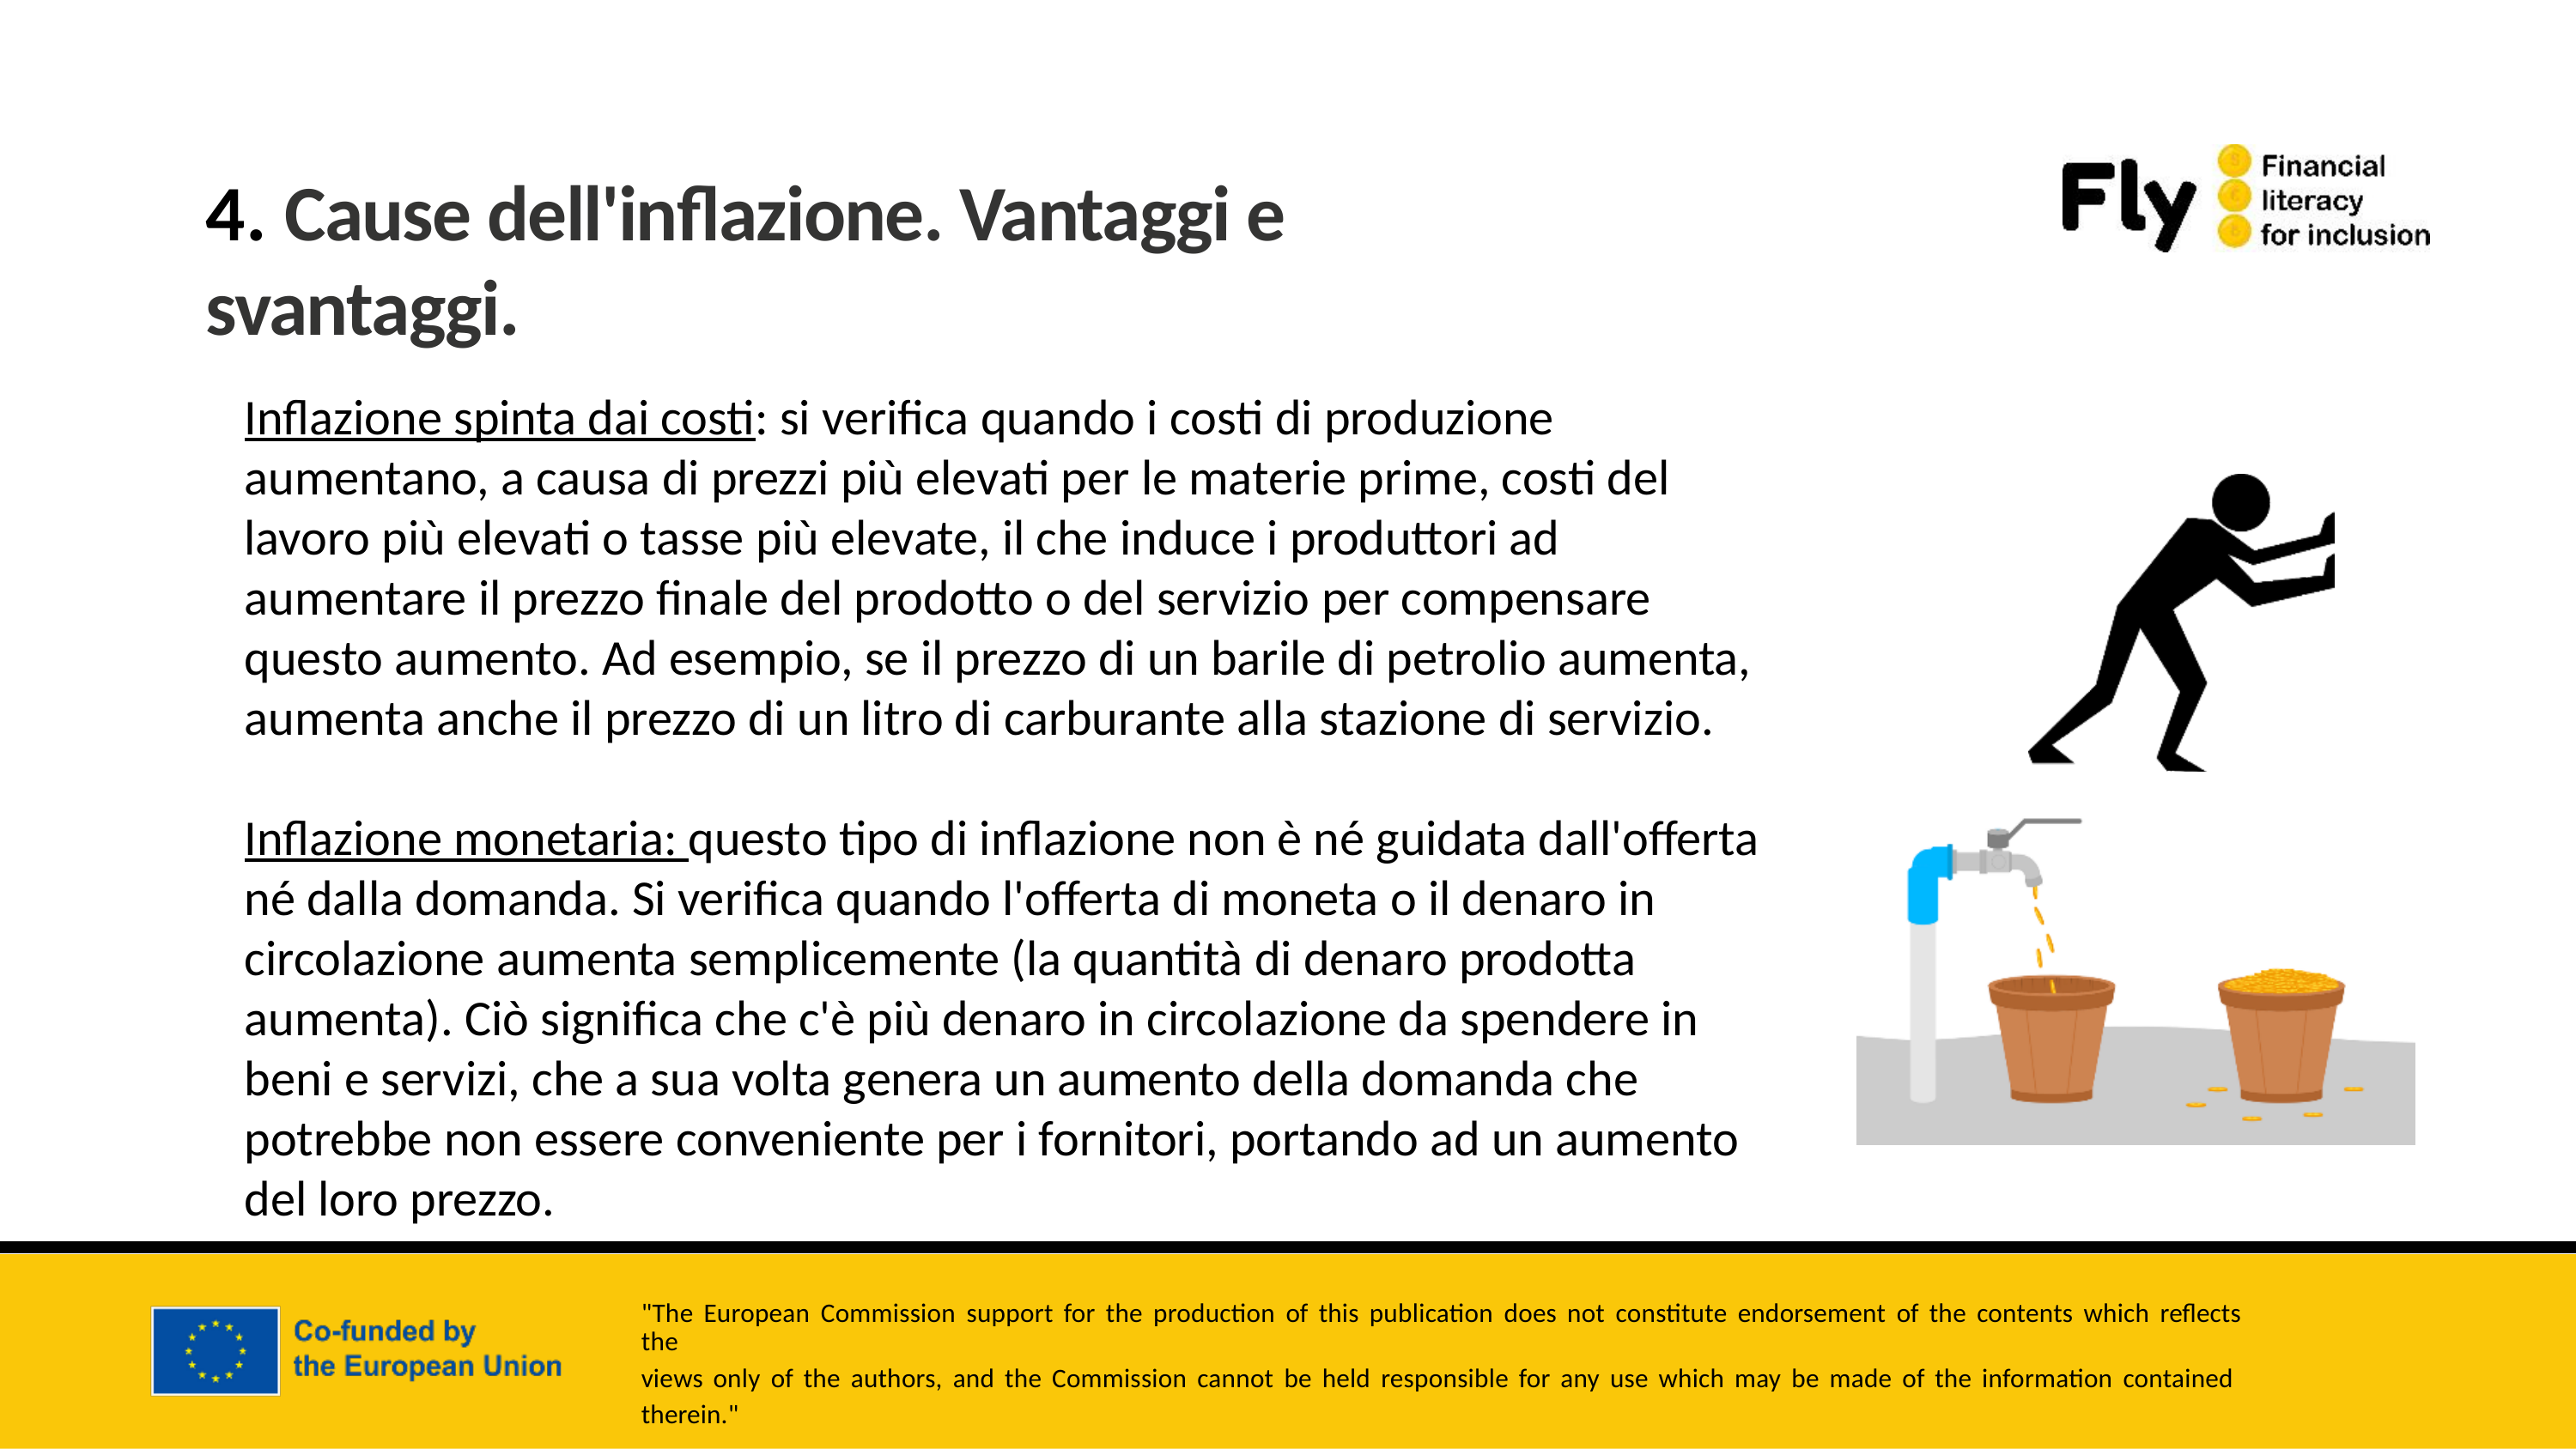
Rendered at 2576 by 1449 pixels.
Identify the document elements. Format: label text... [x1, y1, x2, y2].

picture [2063, 144, 2430, 252]
text_box Inflazione spinta dai costi: si verifica quando i costi di produzione aumentano, a causa di prezzi più elevati per le materie prime, costi del lavoro più elevati o tasse più elevate, il che induce i produttori ad aumentare il prezzo finale del prodotto o del servizio per compensare questo aumento. Ad esempio, se il prezzo di un barile di petrolio aumenta, aumenta anche il prezzo di un litro di carburante alla stazione di servizio. Inflazione monetaria: questo tipo di inflazione non è né guidata dall'offerta né dalla domanda. Si verifica quando l'offerta di moneta o il denaro in circolazione aumenta semplicemente (la quantità di denaro prodotta aumenta). Ciò significa che c'è più denaro in circolazione da spendere in beni e servizi, che a sua volta genera un aumento della domanda che potrebbe non essere conveniente per i fornitori, portando ad un aumento del loro prezzo. [232, 379, 1789, 1413]
picture [1856, 474, 2415, 1145]
picture [149, 1304, 232, 1399]
text_box 4. Cause dell'inflazione. Vantaggi e svantaggi. [192, 155, 1610, 357]
